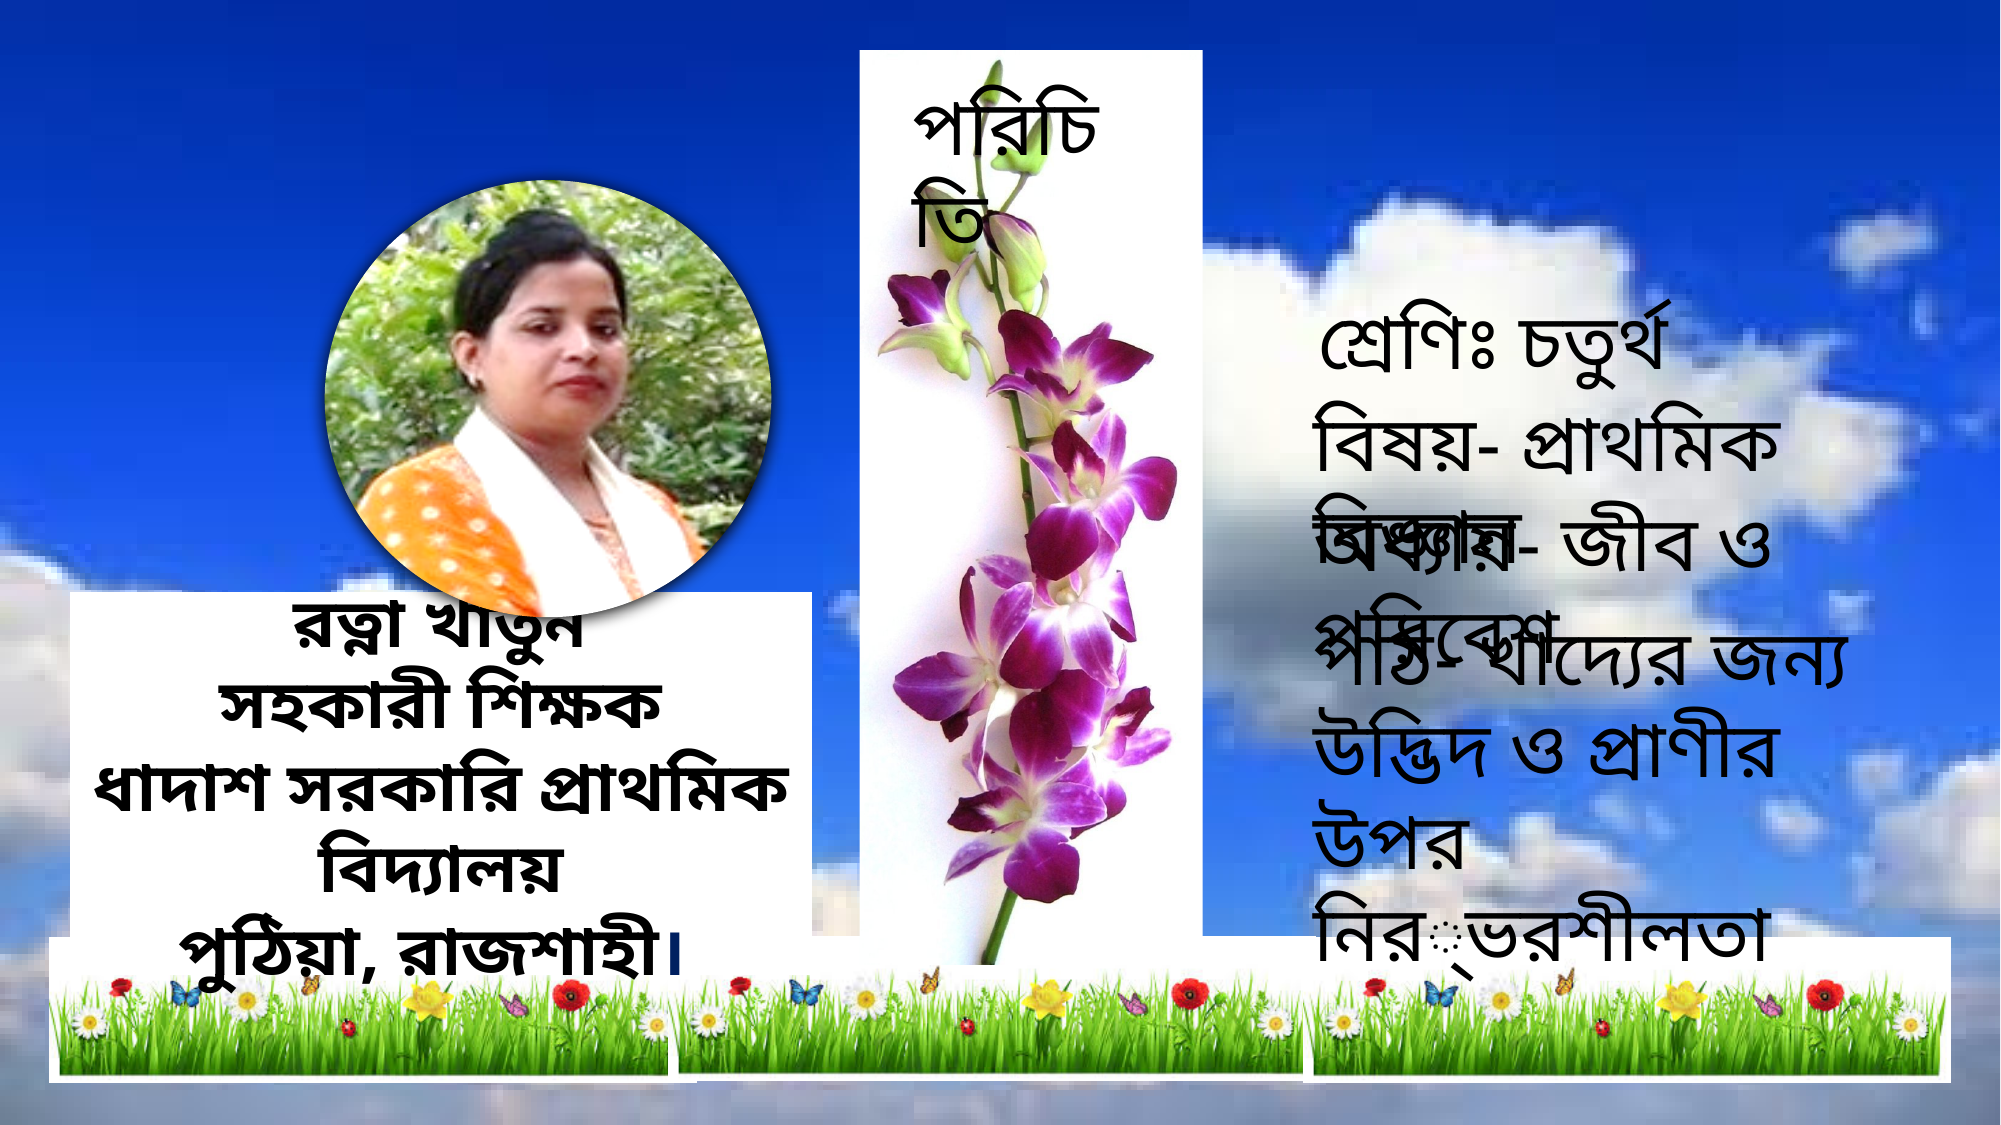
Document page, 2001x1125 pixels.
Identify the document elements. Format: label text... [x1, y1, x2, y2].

text_box রত্না খাতুন সহকারী শিক্ষক ধাদাশ সরকারি প্রাথমিক বিদ্যালয় পুঠিয়া, রাজশাহী। [73, 595, 810, 936]
text_box শ্রেণিঃ চতুর্থ [1303, 285, 1827, 393]
picture [0, 0, 2001, 1125]
text_box বিষয়- প্রাথমিক বিজ্ঞান [1298, 386, 1946, 487]
text_box অধ্যায়- জীব ও পরিবেশ [1298, 487, 1946, 600]
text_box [49, 936, 1951, 1083]
text_box পাঠ- খাদ্যের জন্য উদ্ভিদ ও প্রাণীর উপর নির্ভরশীলতা [1298, 600, 1946, 936]
